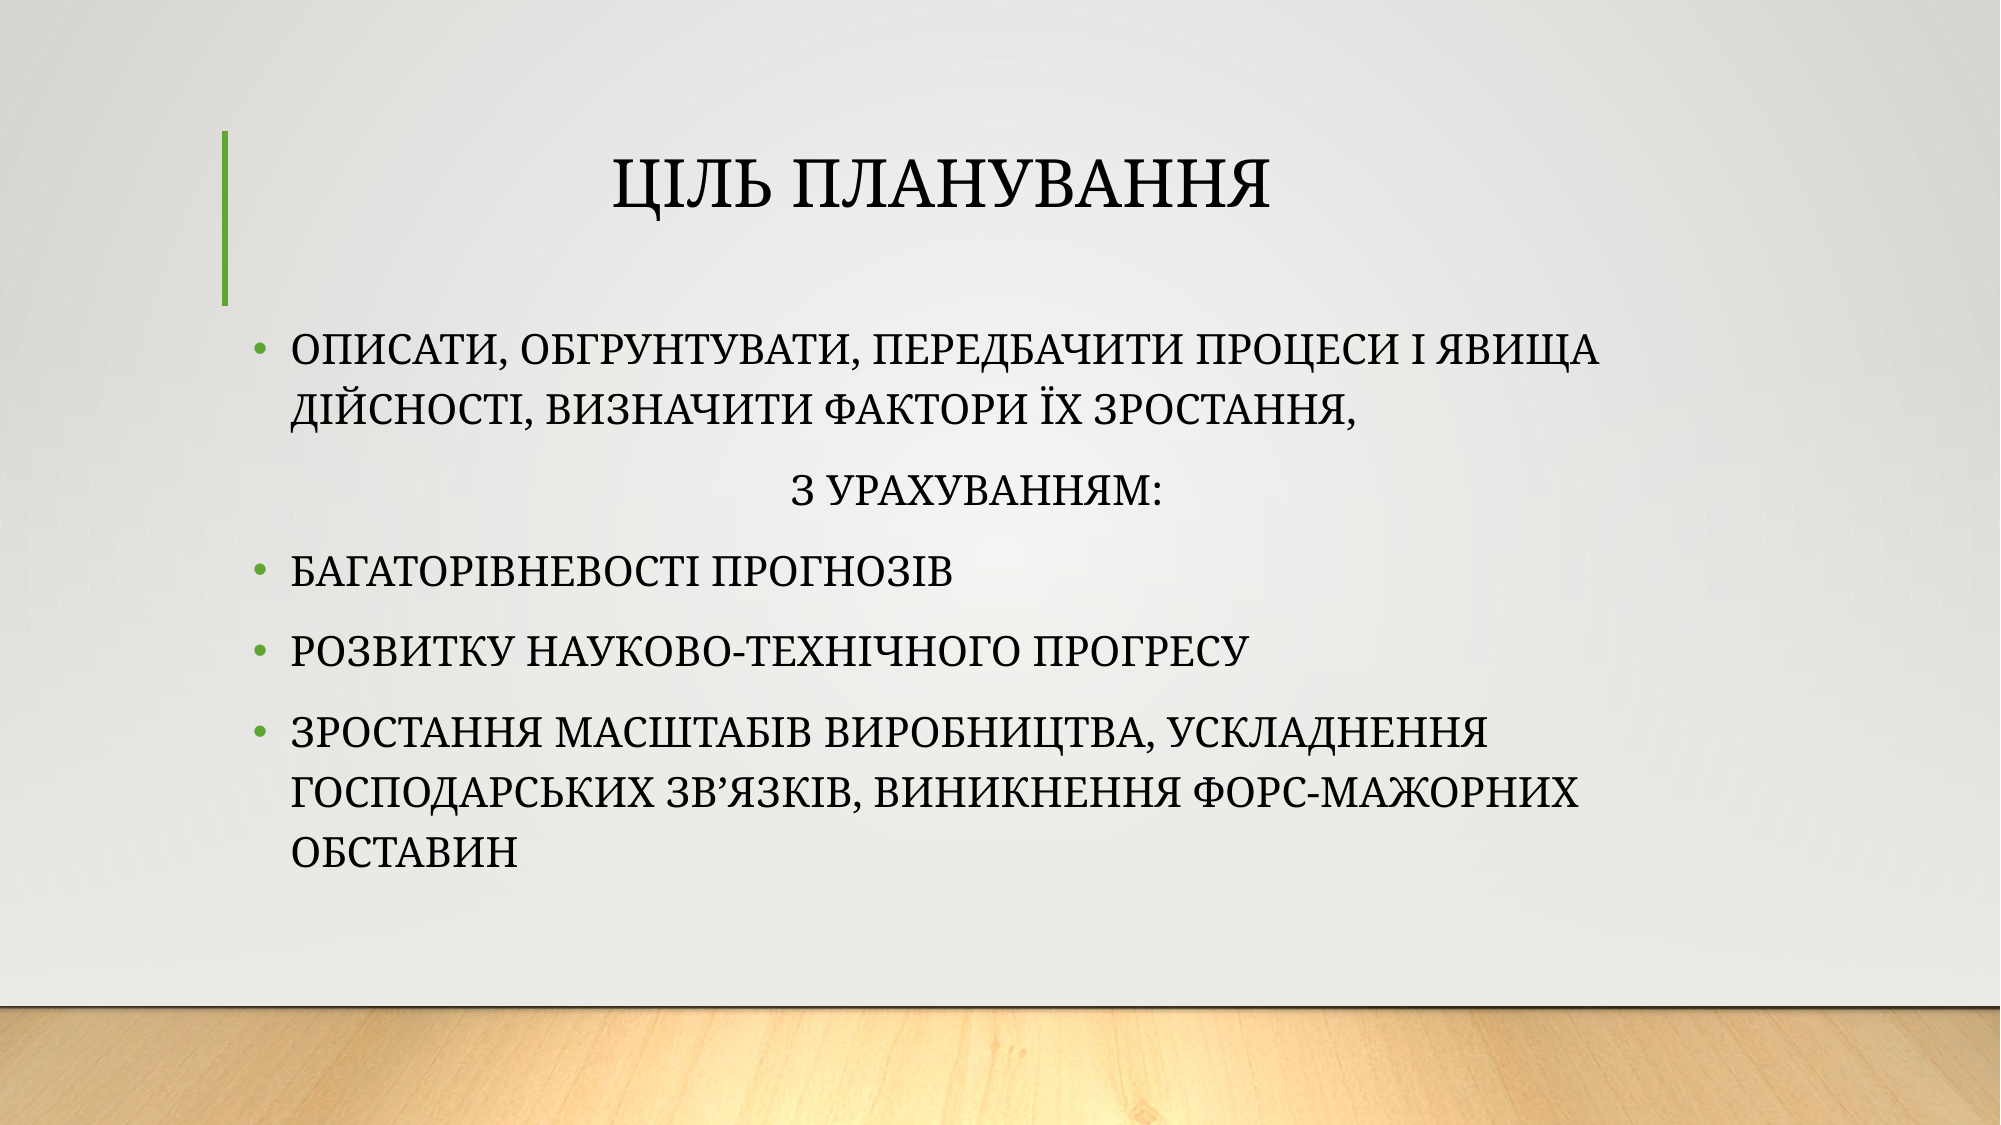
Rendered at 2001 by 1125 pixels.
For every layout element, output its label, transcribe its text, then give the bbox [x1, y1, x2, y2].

title ЦІЛЬ ПЛАНУВАННЯ [251, 131, 1814, 230]
list ОПИСАТИ, ОБГРУНТУВАТИ, ПЕРЕДБАЧИТИ ПРОЦЕСИ І ЯВИЩА ДІЙСНОСТІ, ВИЗНАЧИТИ ФАКТОРИ ЇХ ЗРОСТАННЯ, З УРАХУВАННЯМ: БАГАТОРІВНЕВОСТІ ПРОГНОЗІВ РОЗВИТКУ НАУКОВО-ТЕХНІЧНОГО ПРОГРЕСУ ЗРОСТАННЯ МАСШТАБІВ ВИРОБНИЦТВА, УСКЛАДНЕННЯ ГОСПОДАРСЬКИХ ЗВ’ЯЗКІВ, ВИНИКНЕННЯ ФОРС-МАЖОРНИХ ОБСТАВИН [237, 305, 1814, 897]
picture [0, 1006, 2000, 1125]
